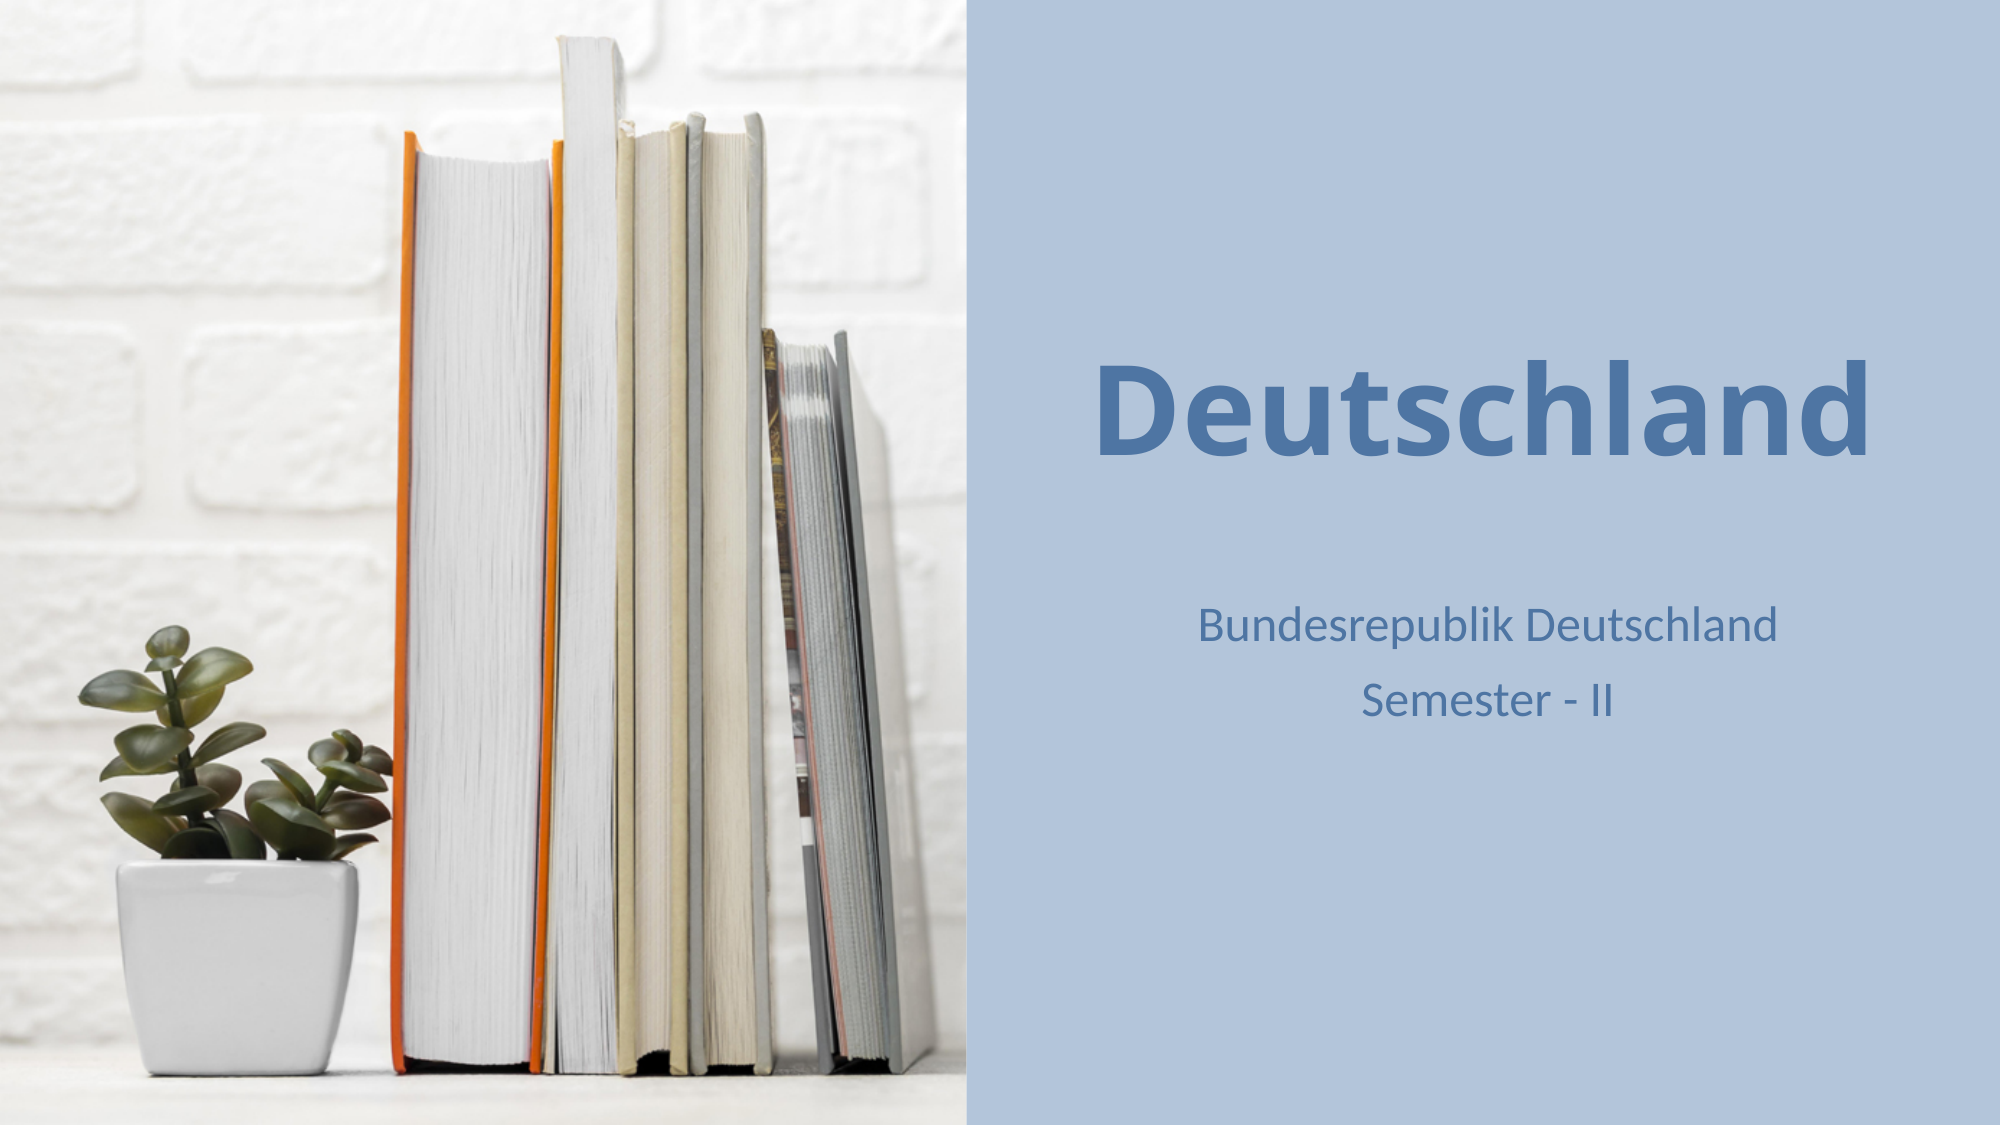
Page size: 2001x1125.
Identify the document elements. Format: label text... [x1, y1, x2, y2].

subtitle Bundesrepublik Deutschland Semester - II [999, 590, 1977, 863]
picture [0, 0, 967, 1125]
title Deutschland [994, 276, 1972, 490]
